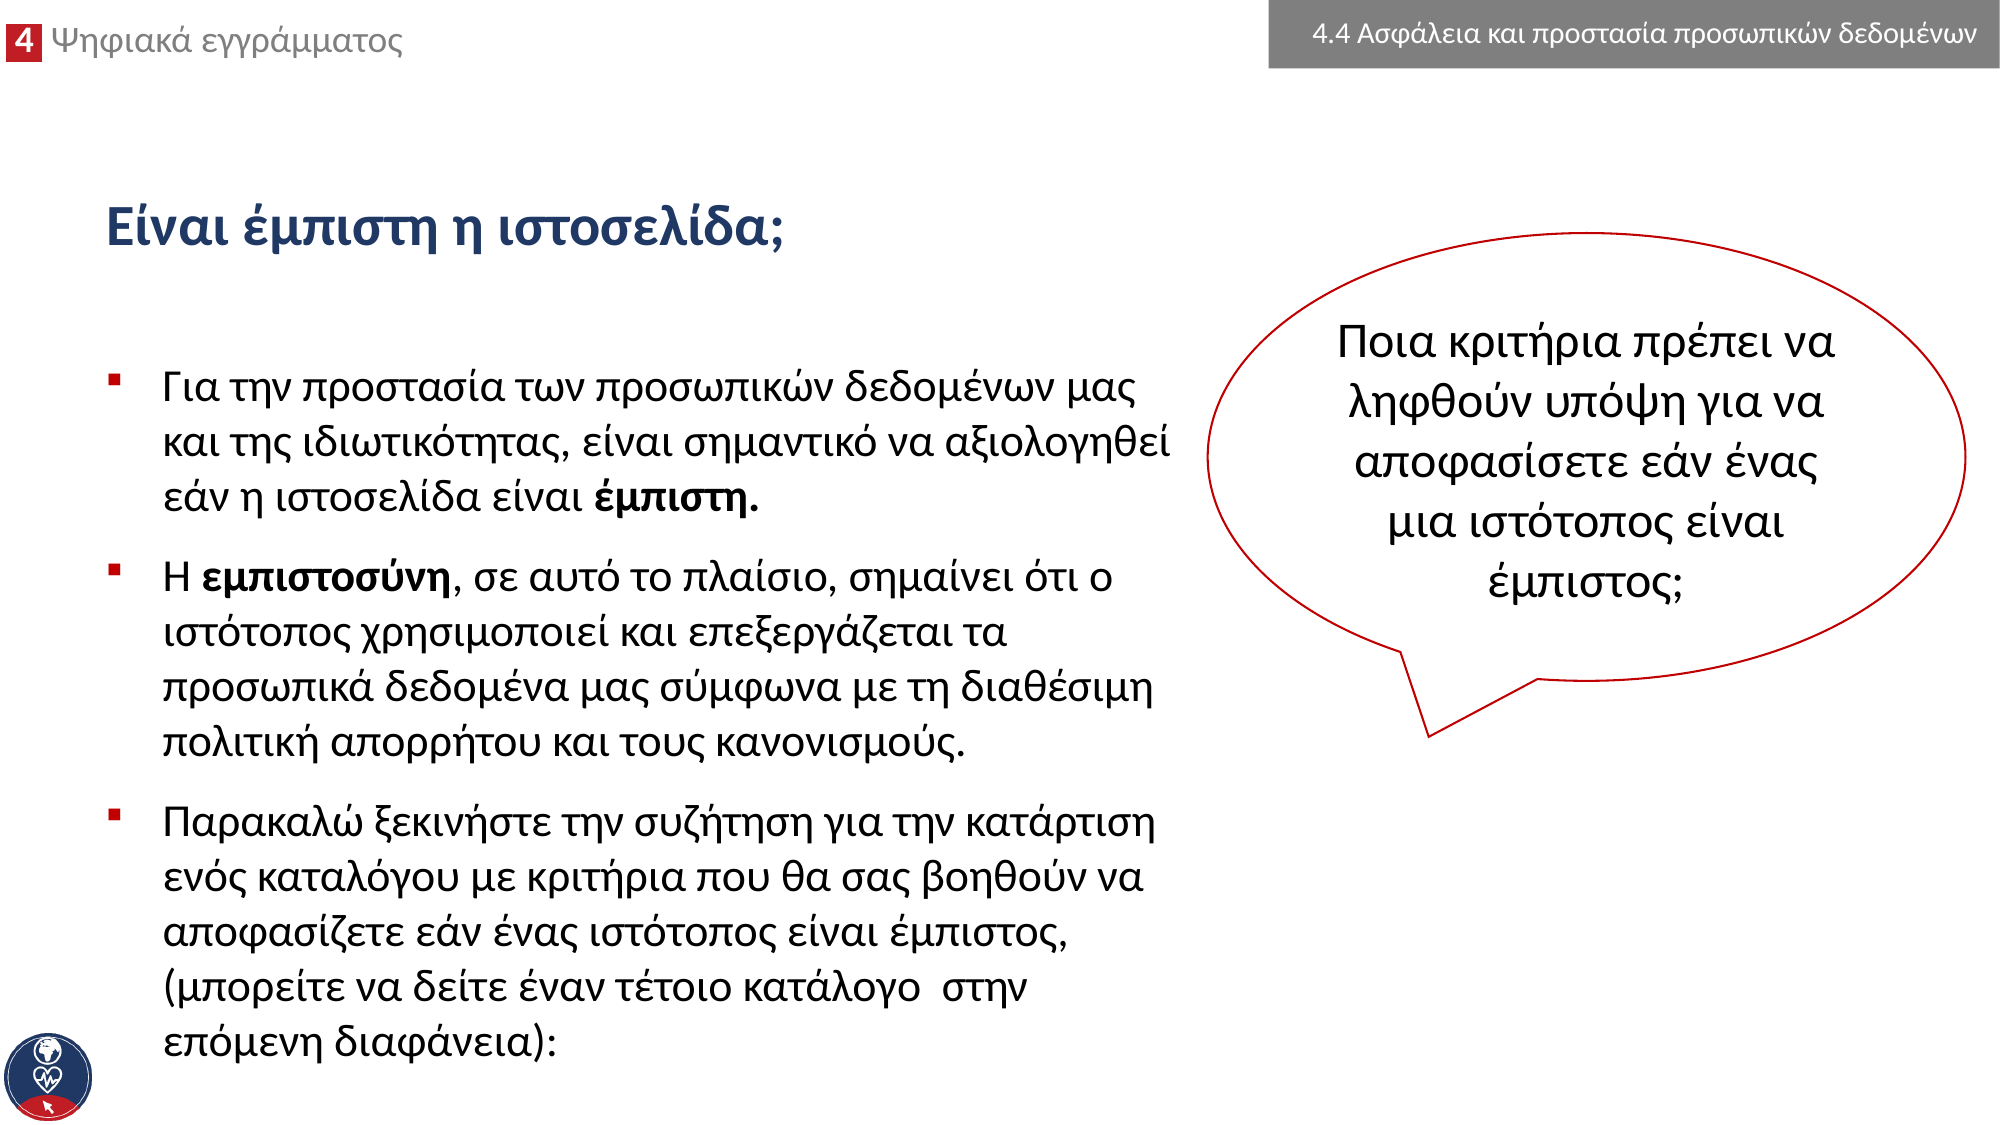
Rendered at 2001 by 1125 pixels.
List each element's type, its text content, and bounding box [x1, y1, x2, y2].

text_box Για την προστασία των προσωπικών δεδομένων μας και της ιδιωτικότητας, είναι σημαντικό να αξιολογηθεί εάν η ιστοσελίδα είναι έμπιστη. Η εμπιστοσύνη, σε αυτό το πλαίσιο, σημαίνει ότι ο ιστότοπος χρησιμοποιεί και επεξεργάζεται τα προσωπικά δεδομένα μας σύμφωνα με τη διαθέσιμη πολιτική απορρήτου και τους κανονισμούς. Παρακαλώ ξεκινήστε την συζήτηση για την κατάρτιση ενός καταλόγου με κριτήρια που θα σας βοηθούν να αποφασίζετε εάν ένας ιστότοπος είναι έμπιστος, (μπορείτε να δείτε έναν τέτοιο κατάλογο στην επόμενη διαφάνεια): [91, 347, 1208, 1073]
text_box Ποια κριτήρια πρέπει να ληφθούν υπόψη για να αποφασίσετε εάν ένας μια ιστότοπος είναι έμπιστος; [1208, 233, 1966, 737]
picture [4, 1033, 92, 1121]
text_box 4.4 Ασφάλεια και προστασία προσωπικών δεδομένων [1268, 0, 2000, 69]
title Είναι έμπιστη η ιστοσελίδα; [91, 177, 1906, 277]
